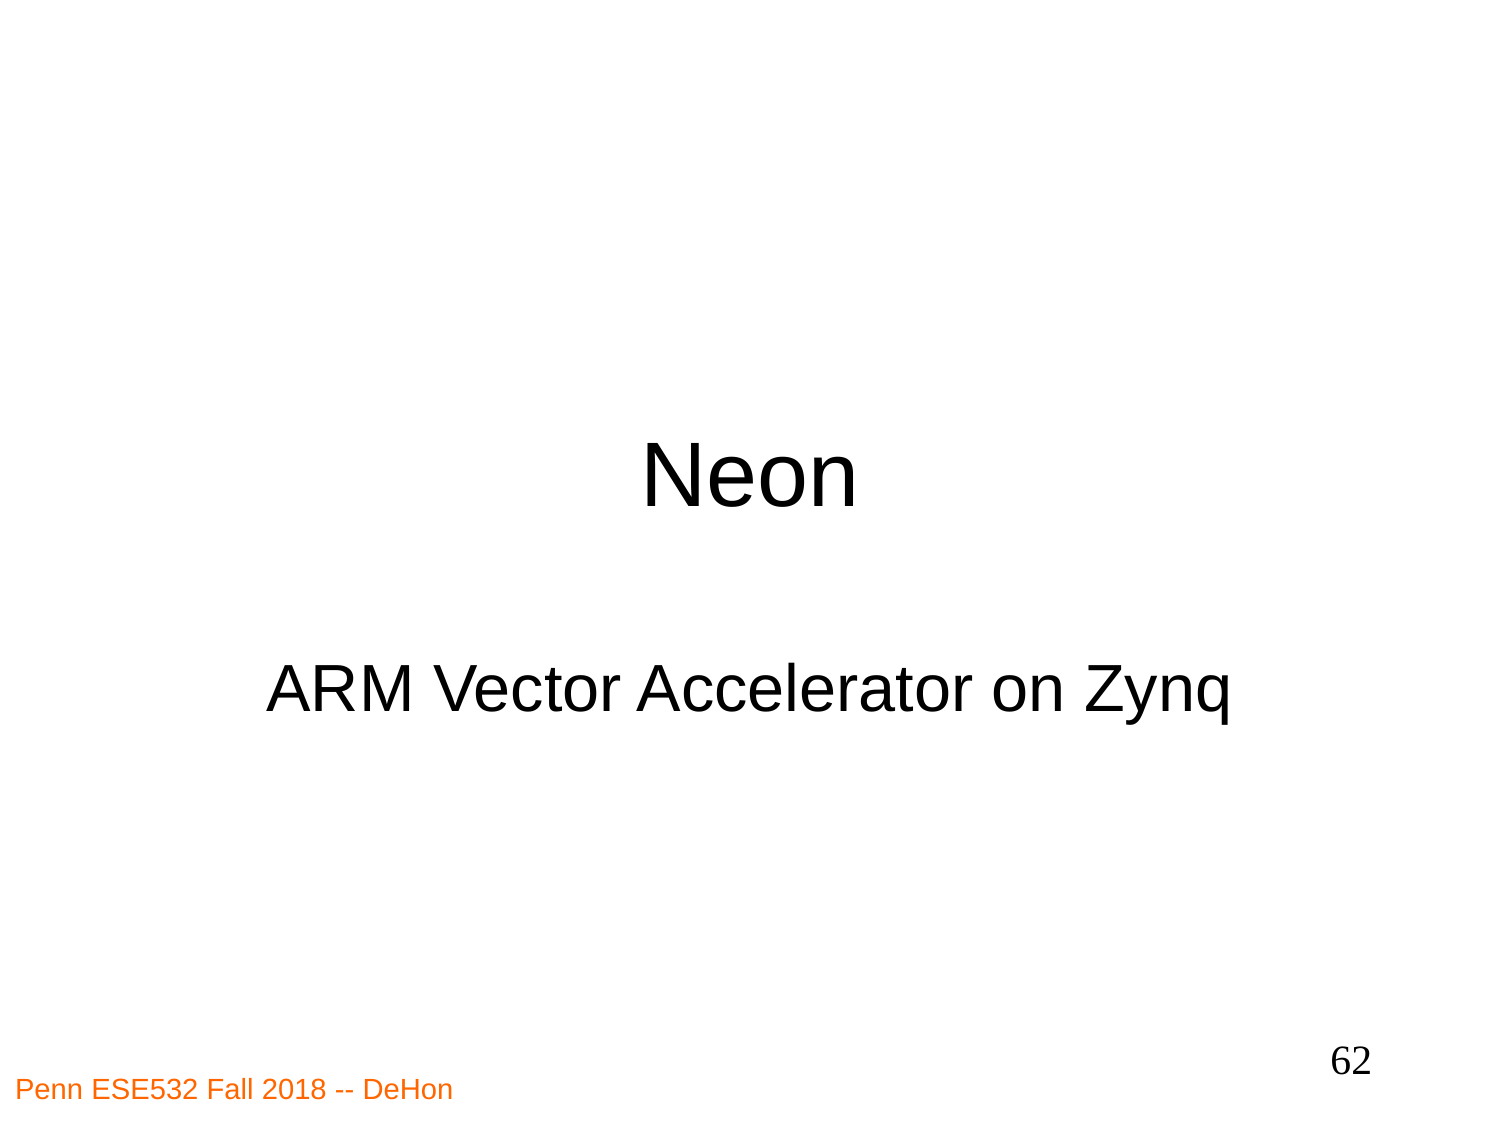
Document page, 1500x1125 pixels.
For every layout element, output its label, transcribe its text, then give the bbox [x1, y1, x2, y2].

slide_number Penn ESE532 Fall 2018 -- DeHon [0, 1062, 688, 1125]
title Neon [112, 349, 1388, 591]
slide_number 62 [1074, 1024, 1388, 1101]
subtitle ARM Vector Accelerator on Zynq [224, 637, 1276, 926]
